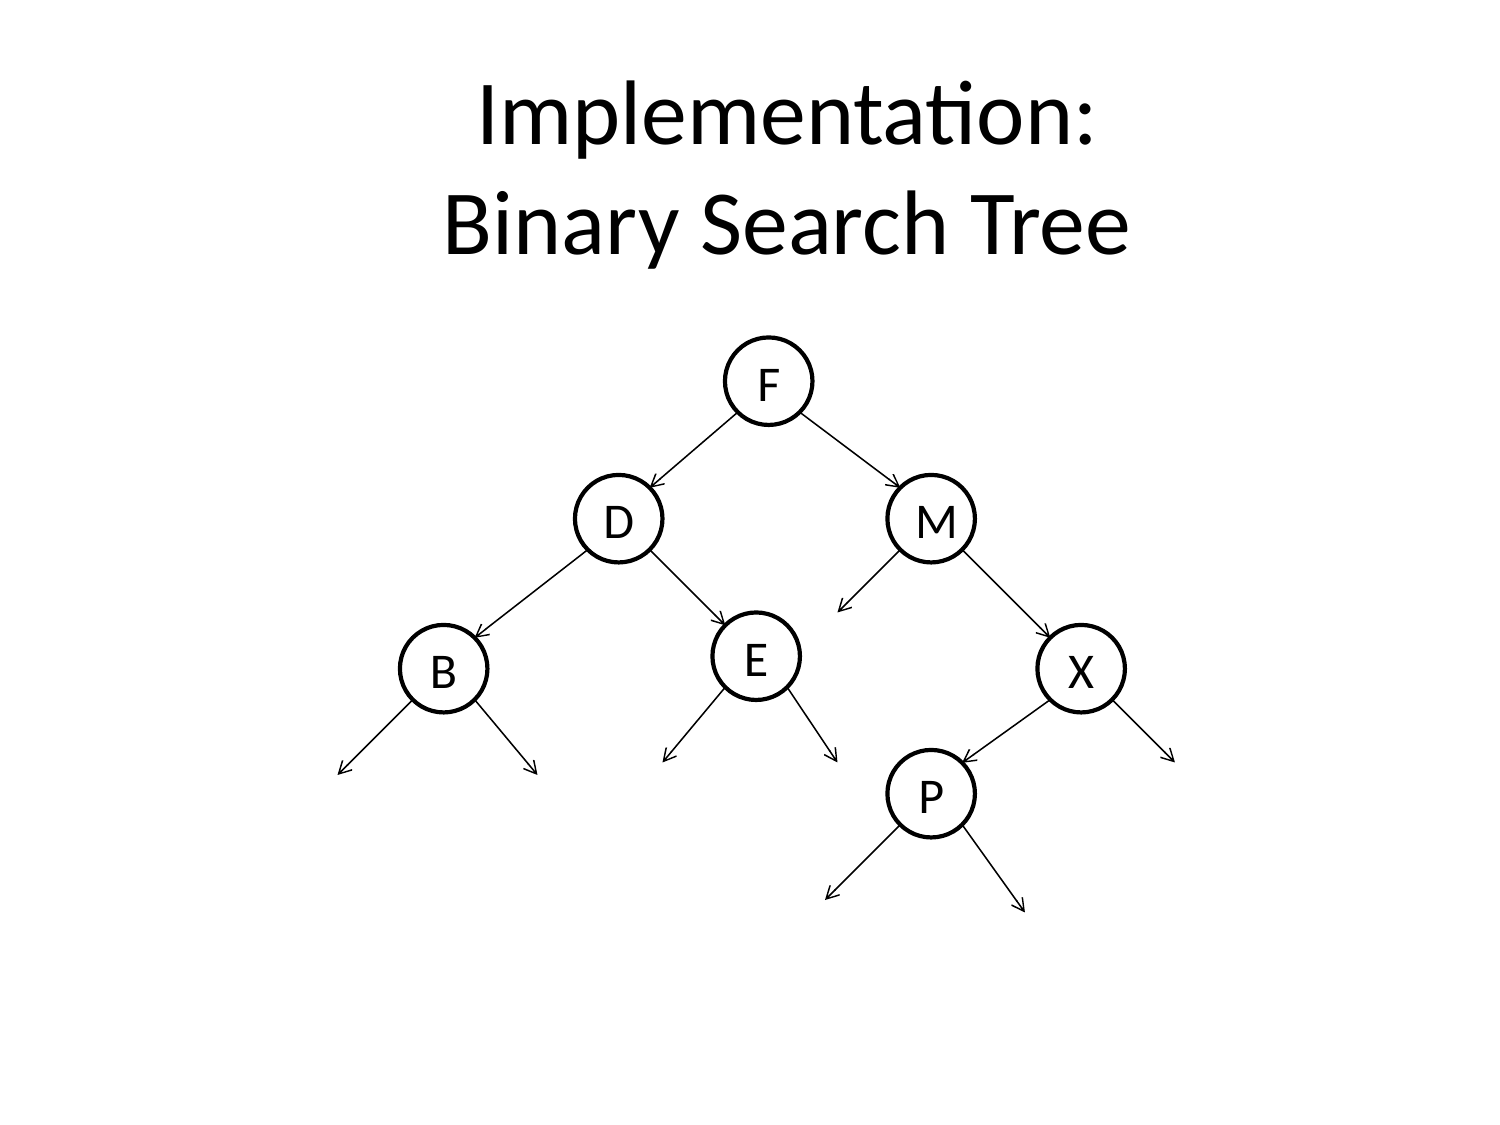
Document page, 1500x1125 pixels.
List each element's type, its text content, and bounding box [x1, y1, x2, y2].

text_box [1111, 699, 1176, 763]
text_box P [885, 747, 978, 840]
text_box E [710, 610, 803, 703]
text_box X [1035, 622, 1128, 715]
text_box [774, 699, 851, 751]
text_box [824, 824, 901, 901]
title Implementation: Binary Search Tree [112, 37, 1463, 288]
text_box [486, 536, 576, 651]
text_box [974, 686, 1039, 776]
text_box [949, 836, 1038, 901]
text_box B [397, 622, 490, 715]
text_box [655, 405, 732, 495]
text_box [337, 699, 414, 776]
text_box D [572, 472, 665, 565]
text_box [649, 549, 726, 626]
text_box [961, 549, 1051, 638]
text_box F [722, 335, 815, 428]
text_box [837, 549, 901, 613]
text_box M [885, 472, 978, 565]
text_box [656, 693, 732, 757]
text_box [468, 705, 544, 769]
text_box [811, 399, 889, 501]
